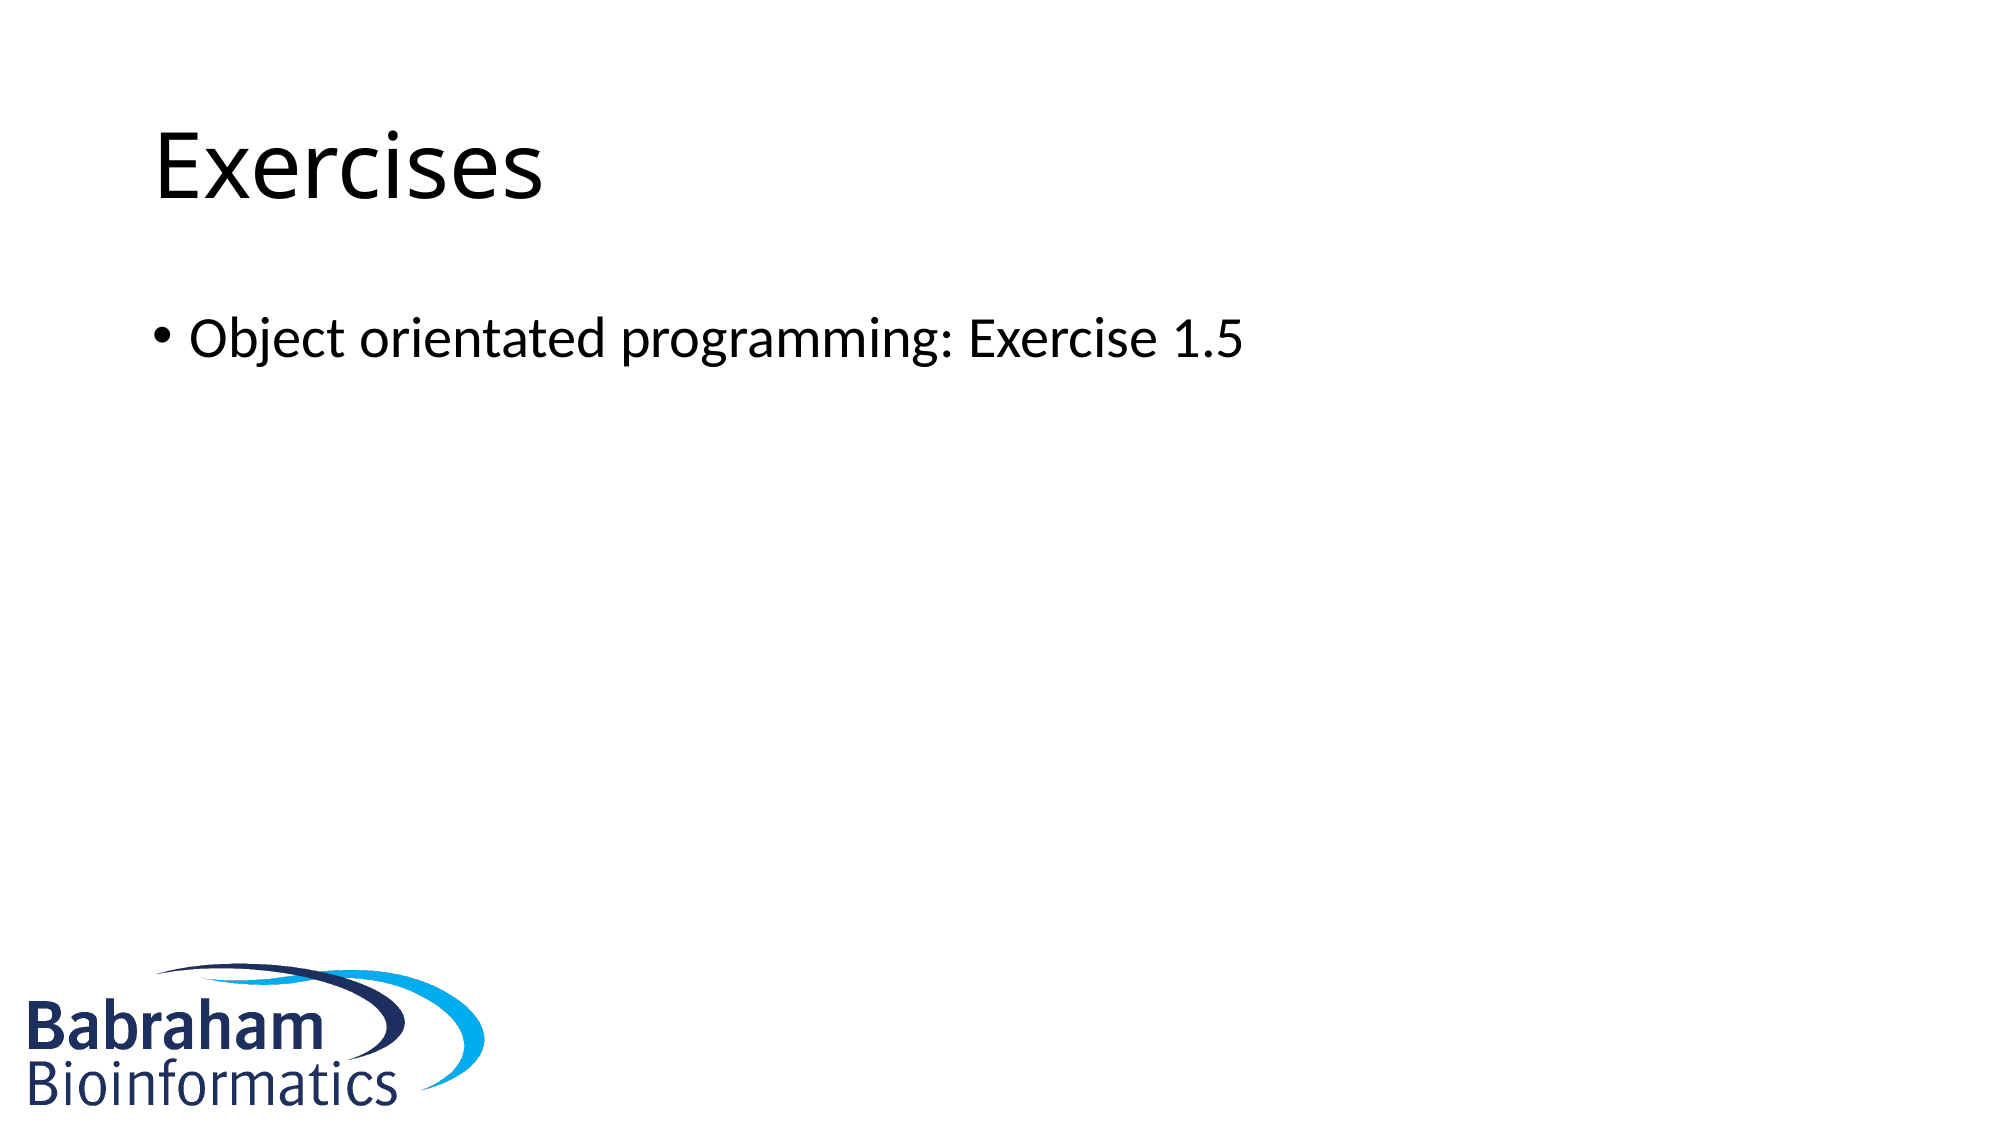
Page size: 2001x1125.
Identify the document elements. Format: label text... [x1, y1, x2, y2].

picture [0, 949, 495, 1125]
list Object orientated programming: Exercise 1.5 [137, 299, 1863, 1014]
title Exercises [137, 59, 1863, 278]
